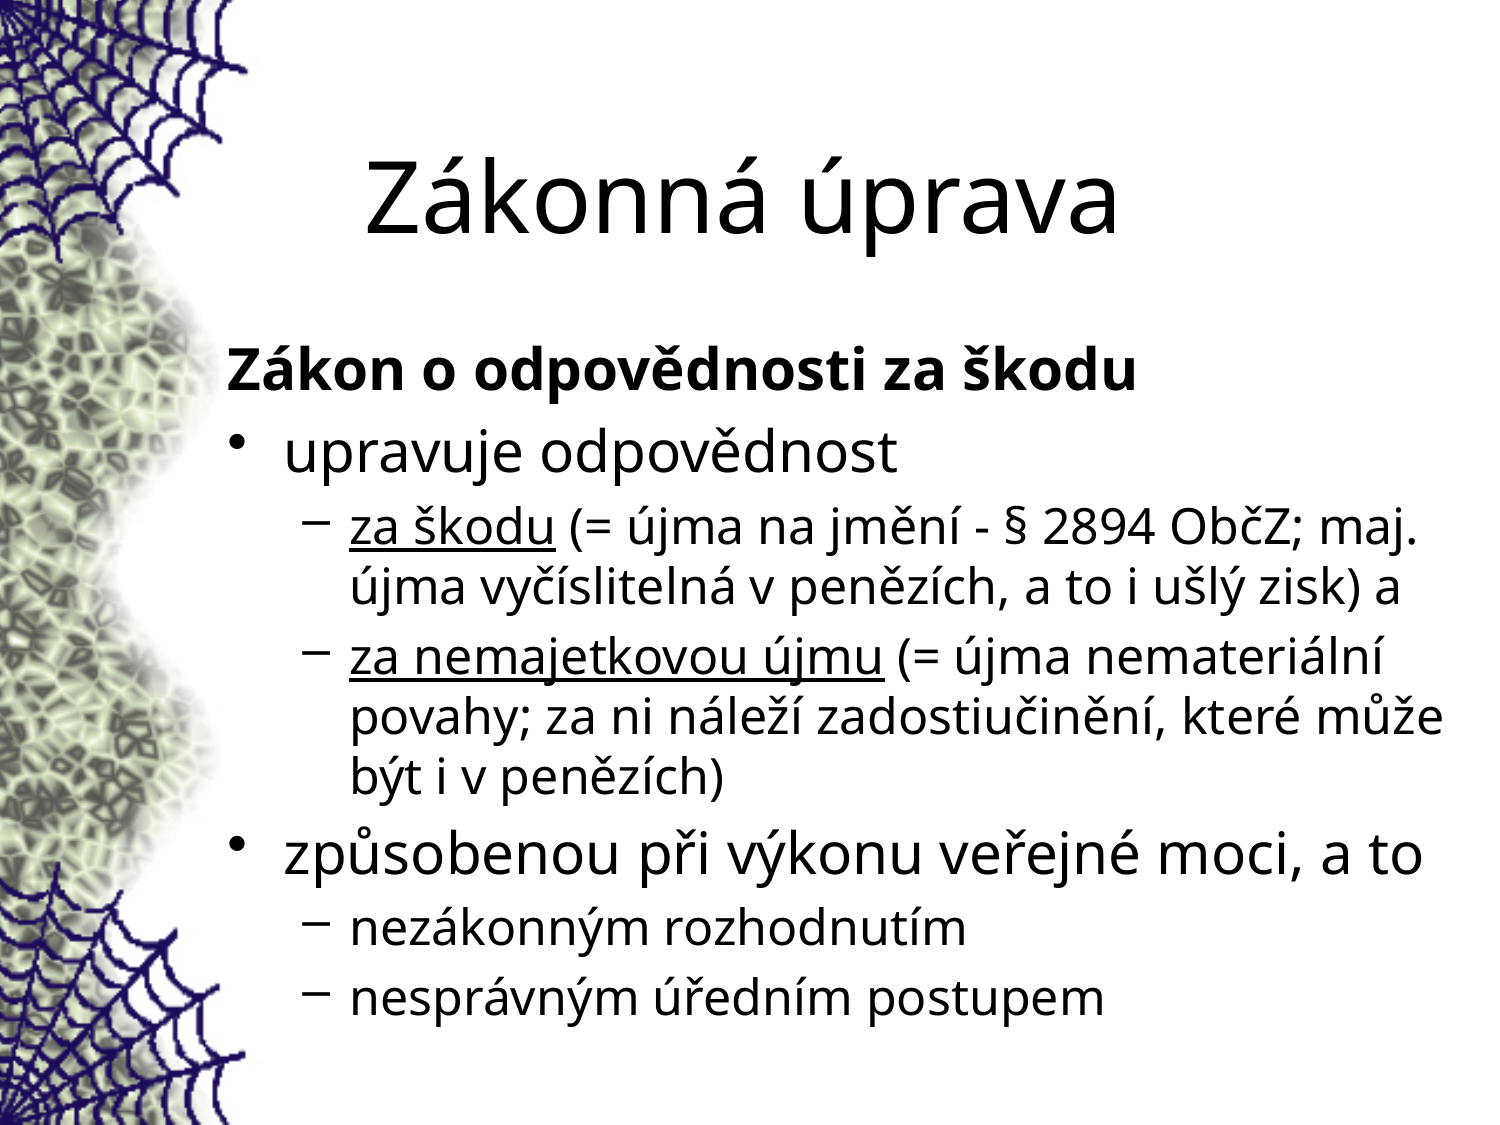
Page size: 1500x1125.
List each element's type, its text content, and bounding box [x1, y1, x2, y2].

list Zákon o odpovědnosti za škodu upravuje odpovědnost za škodu (= újma na jmění - § 2894 ObčZ; maj. újma vyčíslitelná v penězích, a to i ušlý zisk) a za nemajetkovou újmu (= újma nemateriální povahy; za ni náleží zadostiučinění, které může být i v penězích) způsobenou při výkonu veřejné moci, a to nezákonným rozhodnutím nesprávným úředním postupem [212, 324, 1463, 1051]
picture [0, 0, 1500, 1125]
title Zákonná úprava [149, 99, 1338, 288]
